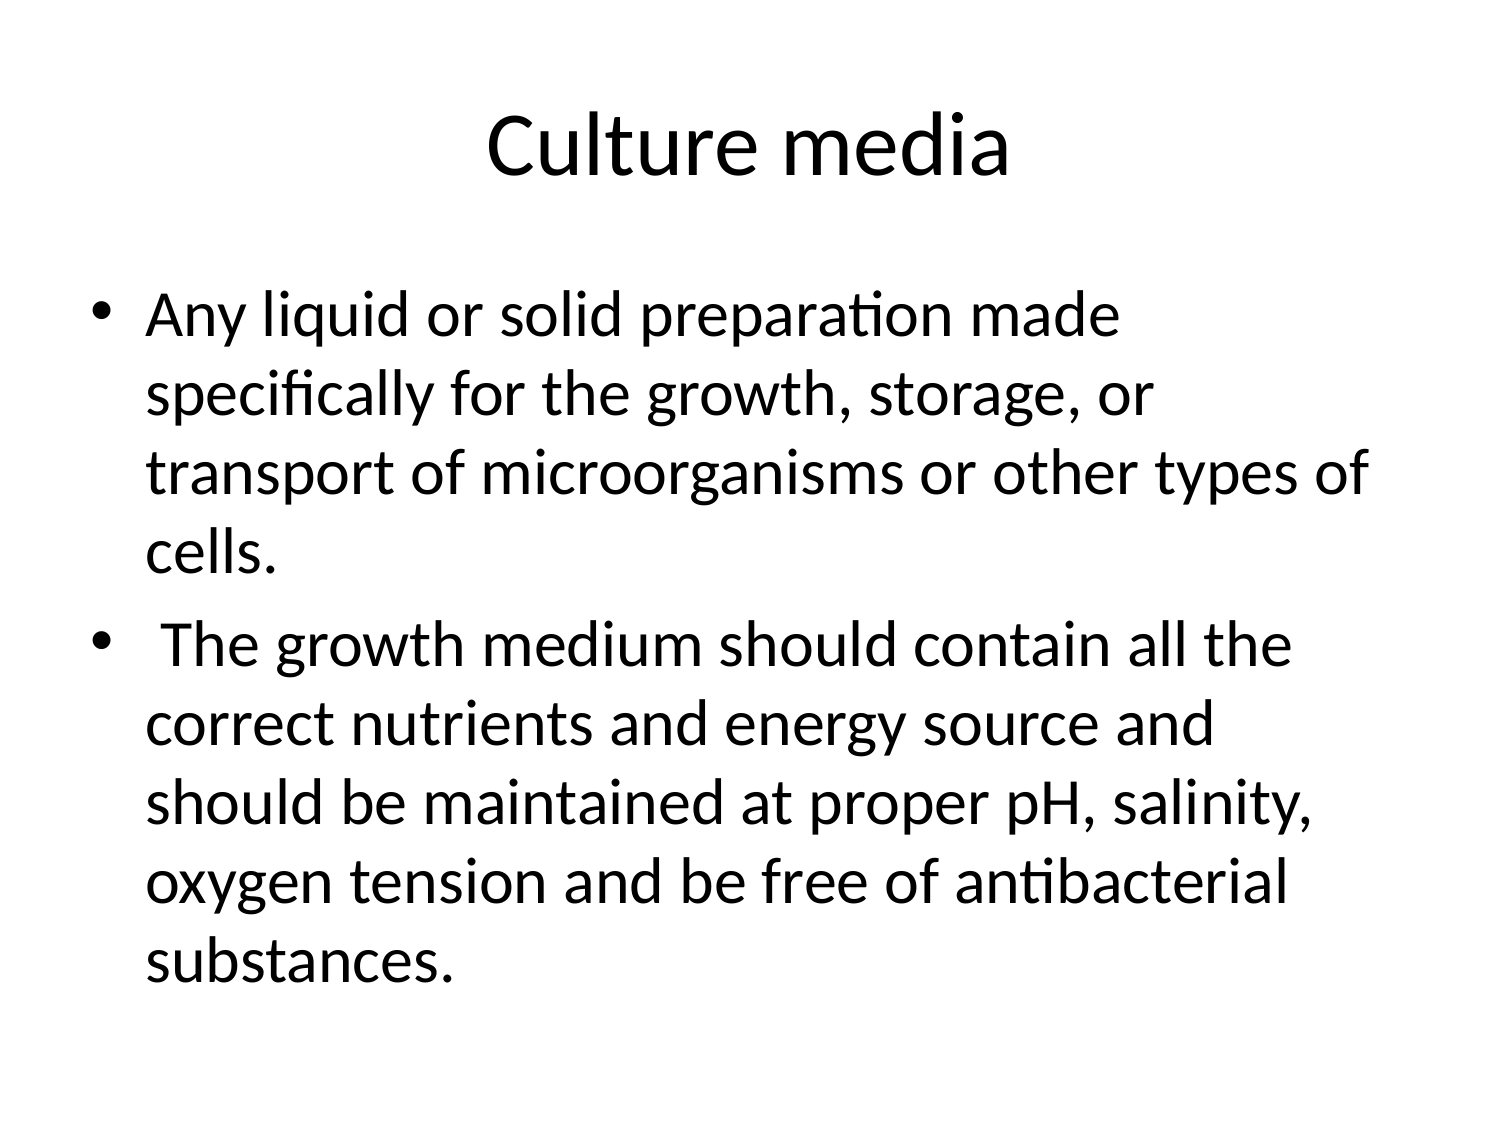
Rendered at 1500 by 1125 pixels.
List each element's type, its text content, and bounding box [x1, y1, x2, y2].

title Culture media [75, 45, 1425, 233]
list Any liquid or solid preparation made specifically for the growth, storage, or transport of microorganisms or other types of cells. The growth medium should contain all the correct nutrients and energy source and should be maintained at proper pH, salinity, oxygen tension and be free of antibacterial substances. [75, 262, 1425, 1005]
